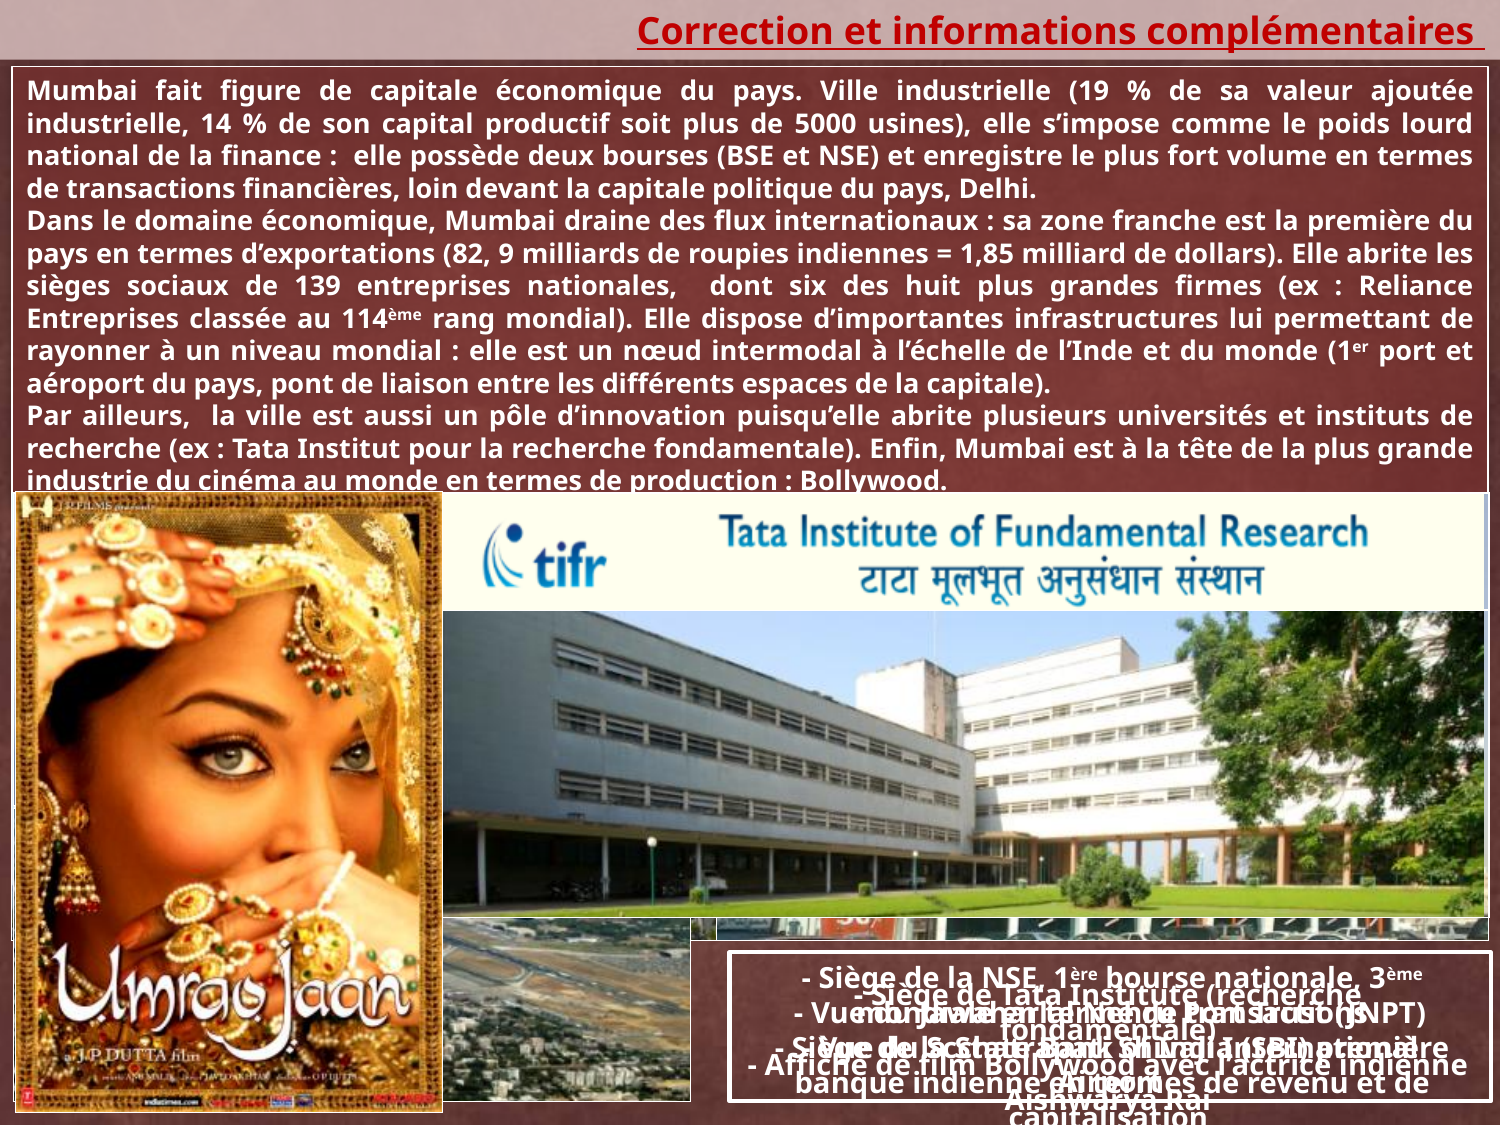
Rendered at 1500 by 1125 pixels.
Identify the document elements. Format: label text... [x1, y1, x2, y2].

text_box Mumbai fait figure de capitale économique du pays. Ville industrielle (19 % de sa valeur ajoutée industrielle, 14 % de son capital productif soit plus de 5000 usines), elle s’impose comme le poids lourd national de la finance : elle possède deux bourses (BSE et NSE) et enregistre le plus fort volume en termes de transactions financières, loin devant la capitale politique du pays, Delhi. Dans le domaine économique, Mumbai draine des flux internationaux : sa zone franche est la première du pays en termes d’exportations (82, 9 milliards de roupies indiennes = 1,85 milliard de dollars). Elle abrite les sièges sociaux de 139 entreprises nationales, dont six des huit plus grandes firmes (ex : Reliance Entreprises classée au 114ème rang mondial). Elle dispose d’importantes infrastructures lui permettant de rayonner à un niveau mondial : elle est un nœud intermodal à l’échelle de l’Inde et du monde (1er port et aéroport du pays, pont de liaison entre les différents espaces de la capitale). Par ailleurs, la ville est aussi un pôle d’innovation puisqu’elle abrite plusieurs universités et instituts de recherche (ex : Tata Institut pour la recherche fondamentale). Enfin, Mumbai est à la tête de la plus grande industrie du cinéma au monde en termes de production : Bollywood. [11, 66, 1489, 491]
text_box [446, 493, 1489, 918]
text_box [727, 950, 1493, 1103]
picture [0, 60, 1500, 1125]
text_box - Siège de la NSE, 1ère bourse nationale, 3ème mondiale en terme de transactions - Siège de la State Bank of India (SBI) première banque indienne en termes de revenu et de capitalisation [733, 952, 1491, 1125]
text_box - Siège de Tata Institute (recherche fondamentale) - Affiche de film Bollywood avec l’actrice indienne Aishwarya Rai [729, 968, 1487, 1124]
text_box Correction et informations complémentaires [0, 0, 1500, 60]
